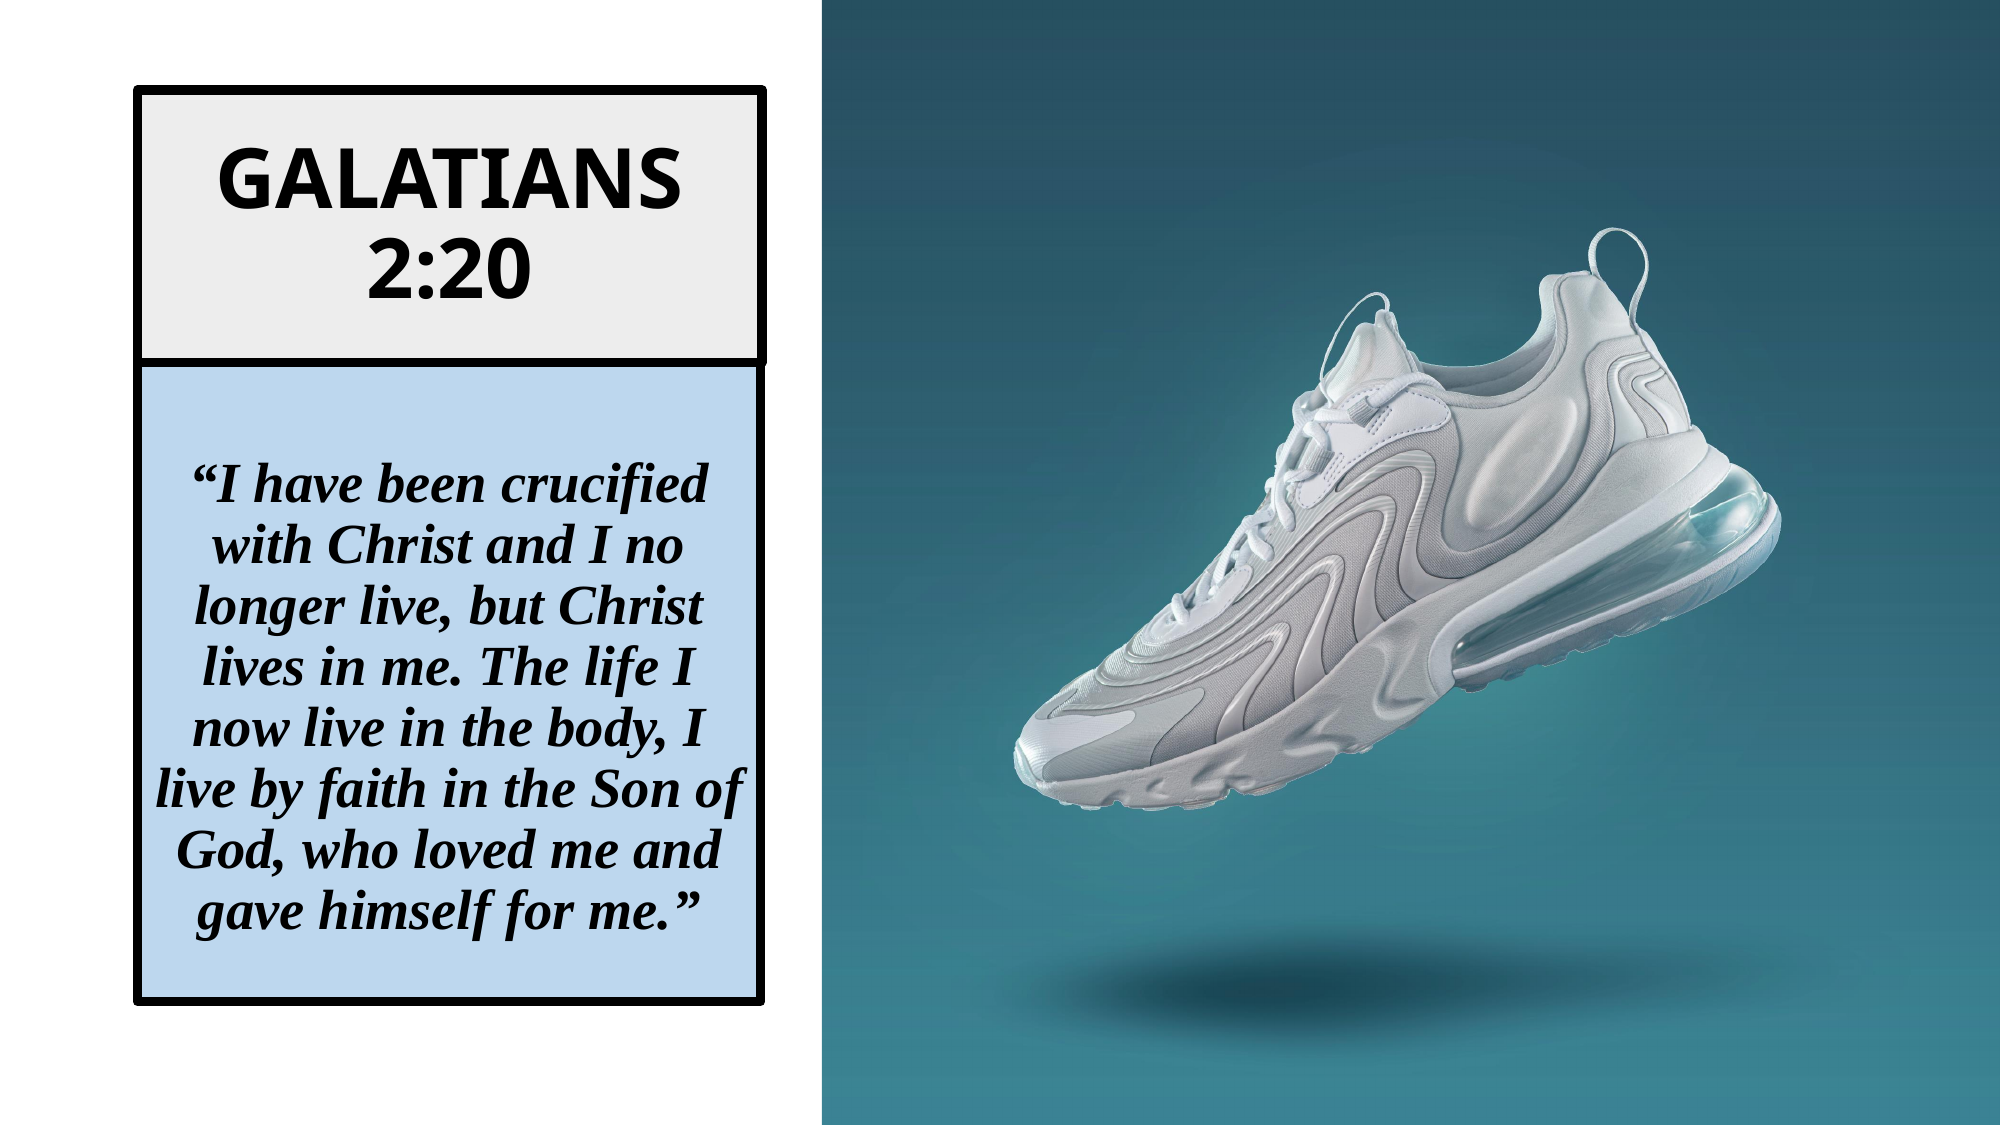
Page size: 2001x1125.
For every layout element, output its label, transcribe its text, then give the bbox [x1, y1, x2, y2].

picture [821, 0, 2000, 1125]
list “I have been crucified with Christ and I no longer live, but Christ lives in me. The life I now live in the body, I live by faith in the Son of God, who loved me and gave himself for me.” [137, 362, 761, 1002]
title GALATIANS 2:20 [137, 90, 762, 363]
text_box [0, 0, 821, 1125]
